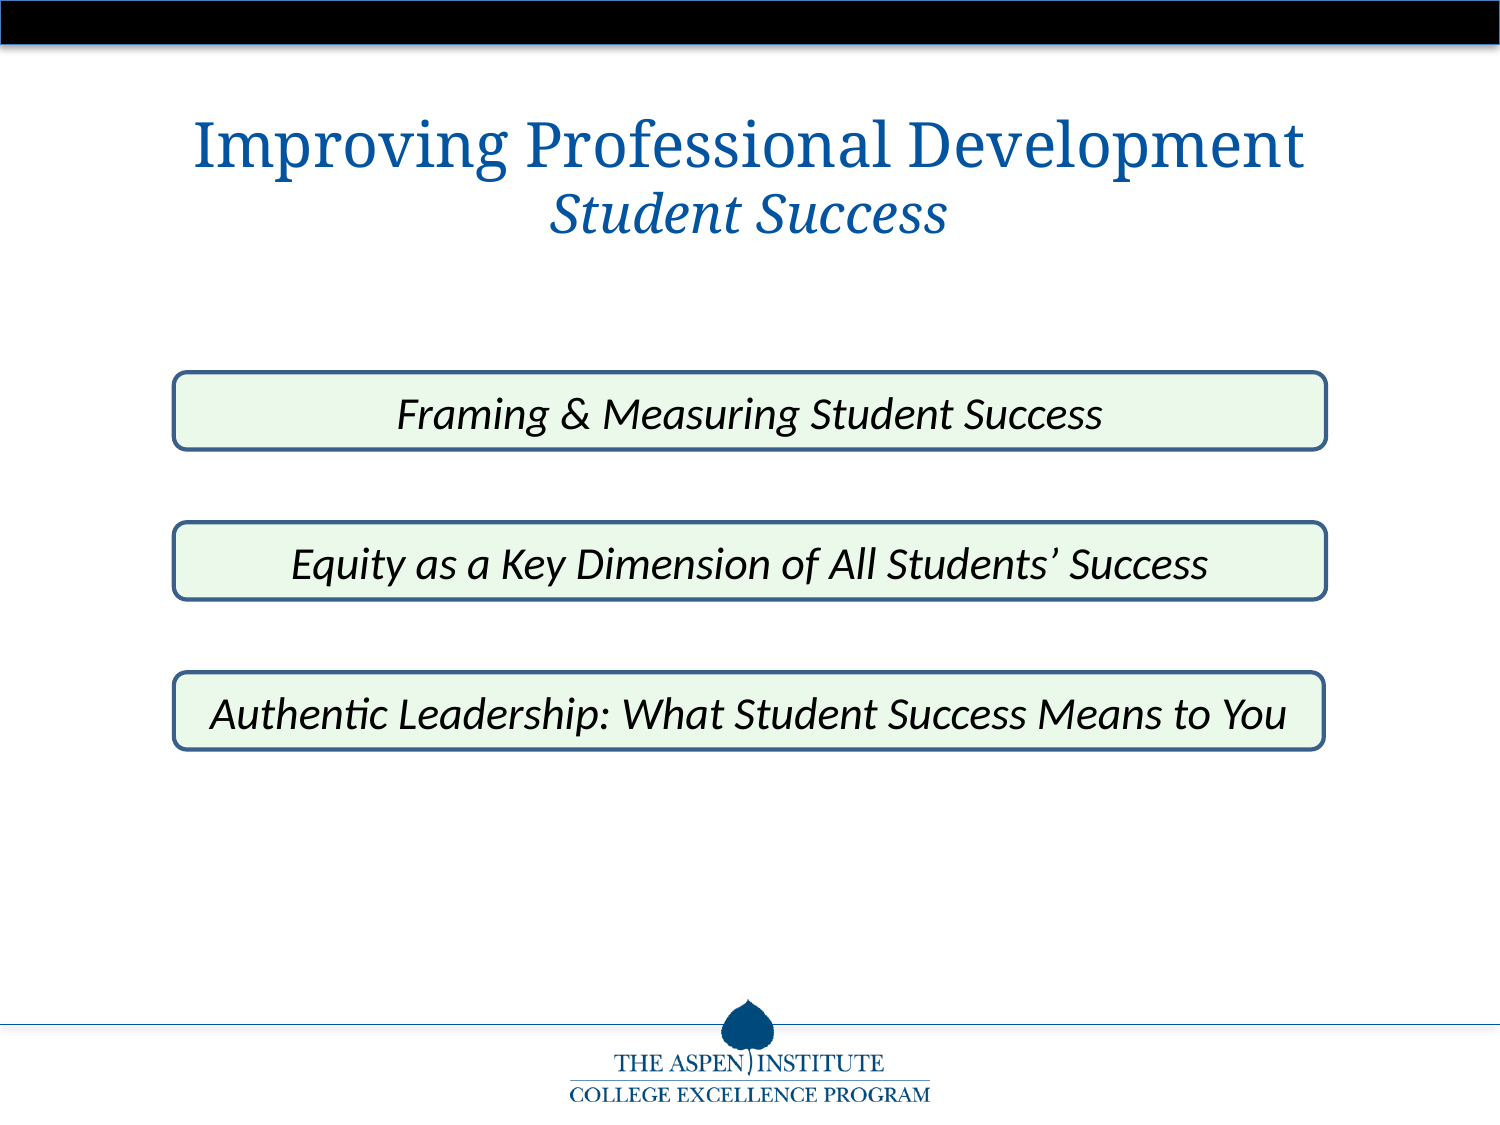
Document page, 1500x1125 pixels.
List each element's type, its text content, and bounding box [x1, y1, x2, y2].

text_box Authentic Leadership: What Student Success Means to You [171, 670, 1326, 752]
text_box Framing & Measuring Student Success [171, 370, 1329, 452]
text_box Equity as a Key Dimension of All Students’ Success [171, 520, 1329, 602]
picture [570, 999, 930, 1102]
text_box Improving Professional Development Student Success [31, 97, 1468, 253]
